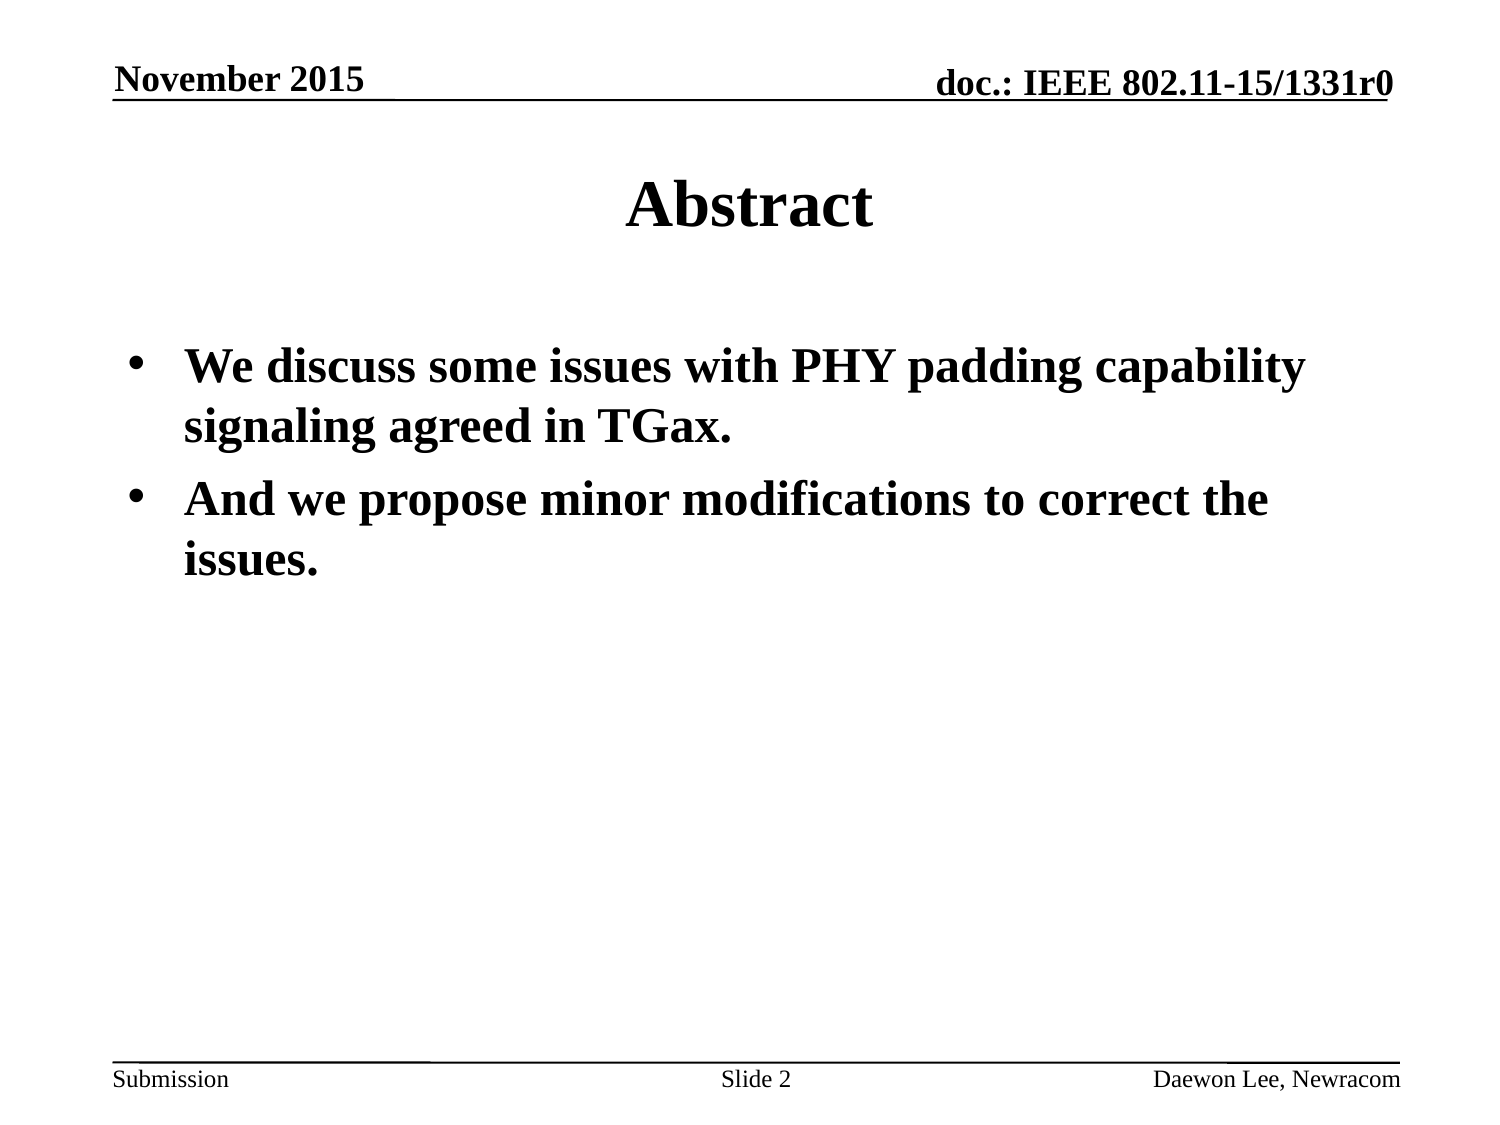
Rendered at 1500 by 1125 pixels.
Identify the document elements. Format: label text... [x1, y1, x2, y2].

title Abstract [112, 112, 1388, 288]
slide_number Slide 2 [712, 1061, 800, 1123]
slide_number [114, 54, 423, 100]
list We discuss some issues with PHY padding capability signaling agreed in TGax. And we propose minor modifications to correct the issues. [112, 324, 1388, 1000]
footer Daewon Lee, Newracom [878, 1061, 1402, 1093]
